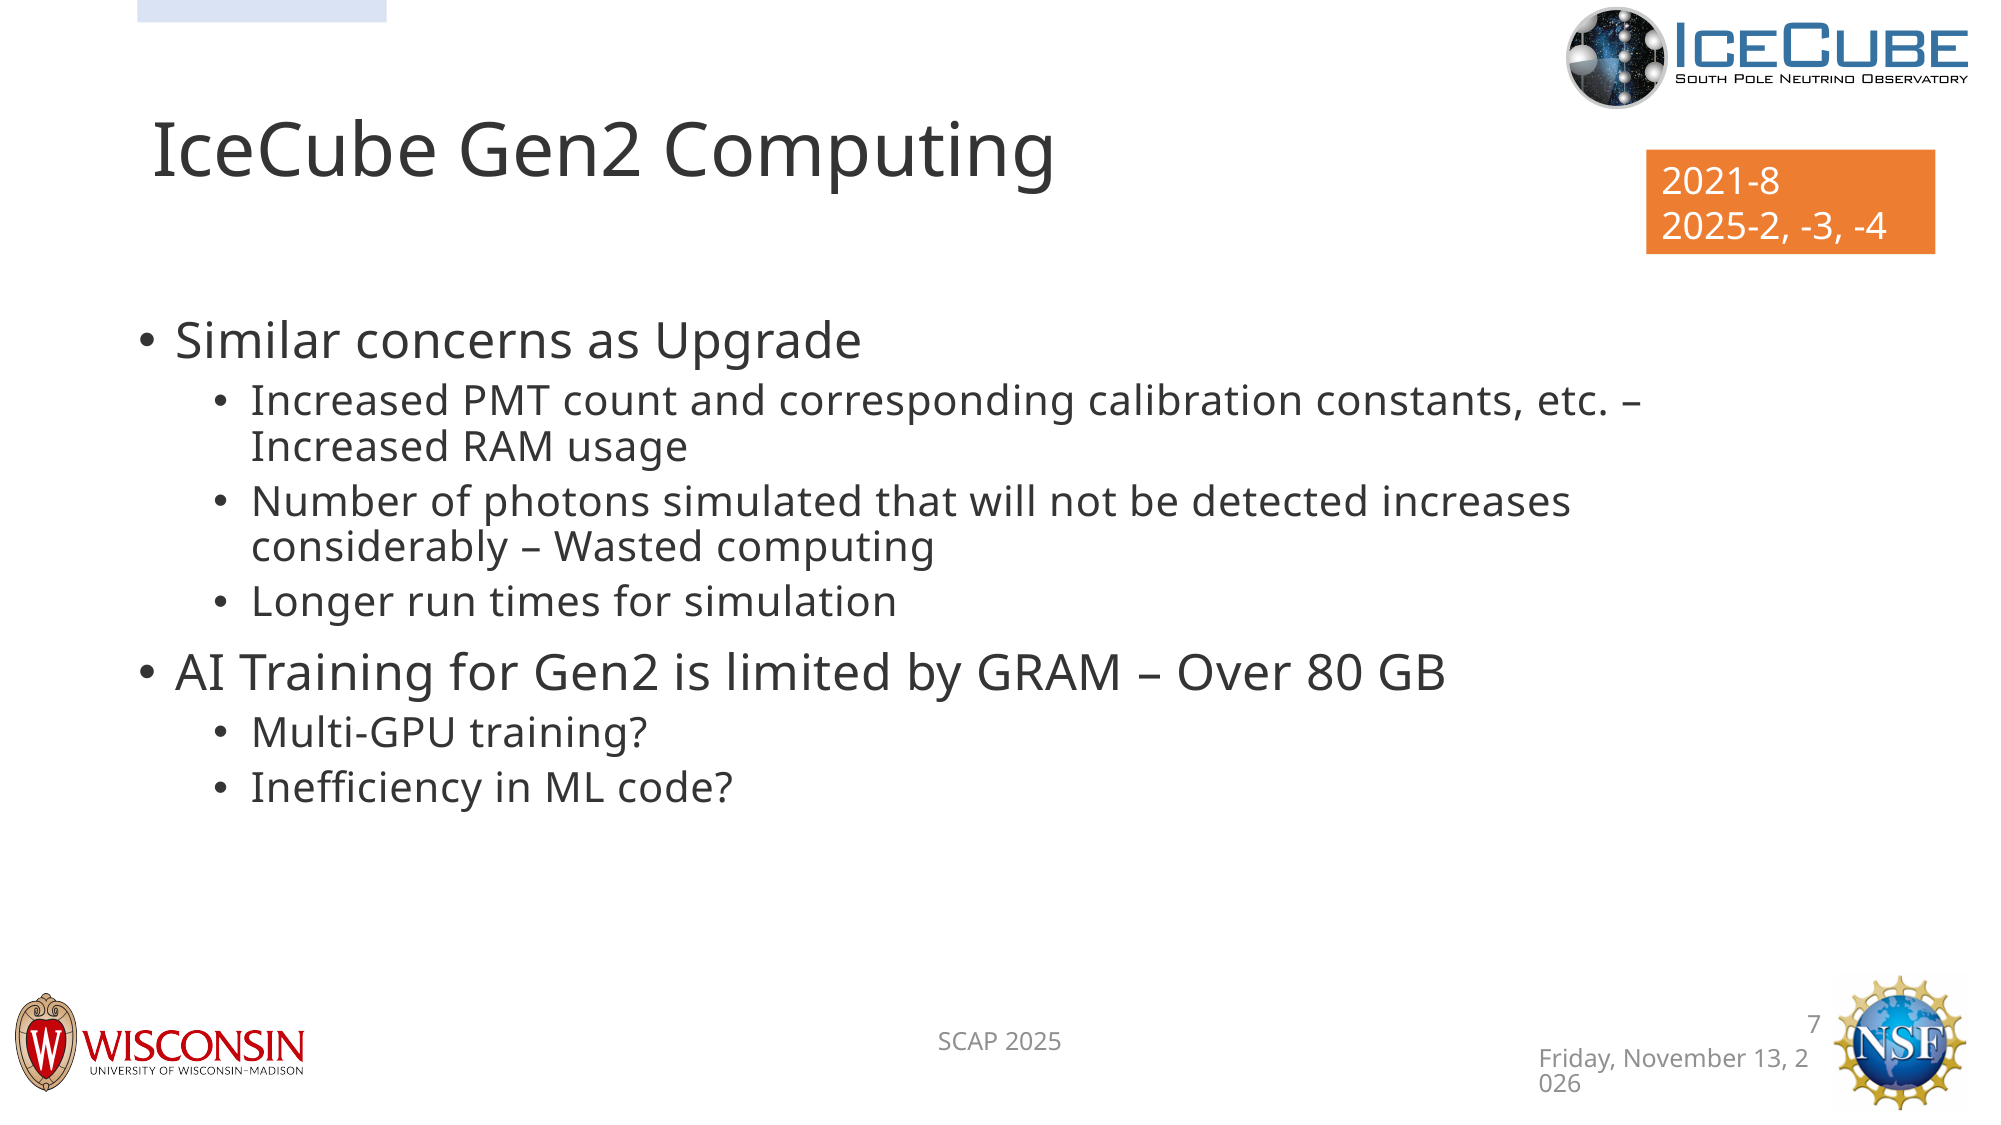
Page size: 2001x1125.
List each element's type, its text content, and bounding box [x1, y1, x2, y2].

list Similar concerns as Upgrade Increased PMT count and corresponding calibration constants, etc. – Increased RAM usage Number of photons simulated that will not be detected increases considerably – Wasted computing Longer run times for simulation AI Training for Gen2 is limited by GRAM – Over 80 GB Multi-GPU training? Inefficiency in ML code? [123, 192, 1849, 1010]
title IceCube Gen2 Computing [137, 59, 1863, 192]
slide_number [1523, 1012, 1837, 1073]
picture [1833, 973, 1968, 1112]
picture [15, 993, 305, 1092]
text_box 2021-8 2025-2, -3, -4 [1646, 149, 1936, 255]
picture [1565, 5, 1968, 112]
footer SCAP 2025 [539, 1012, 1461, 1073]
